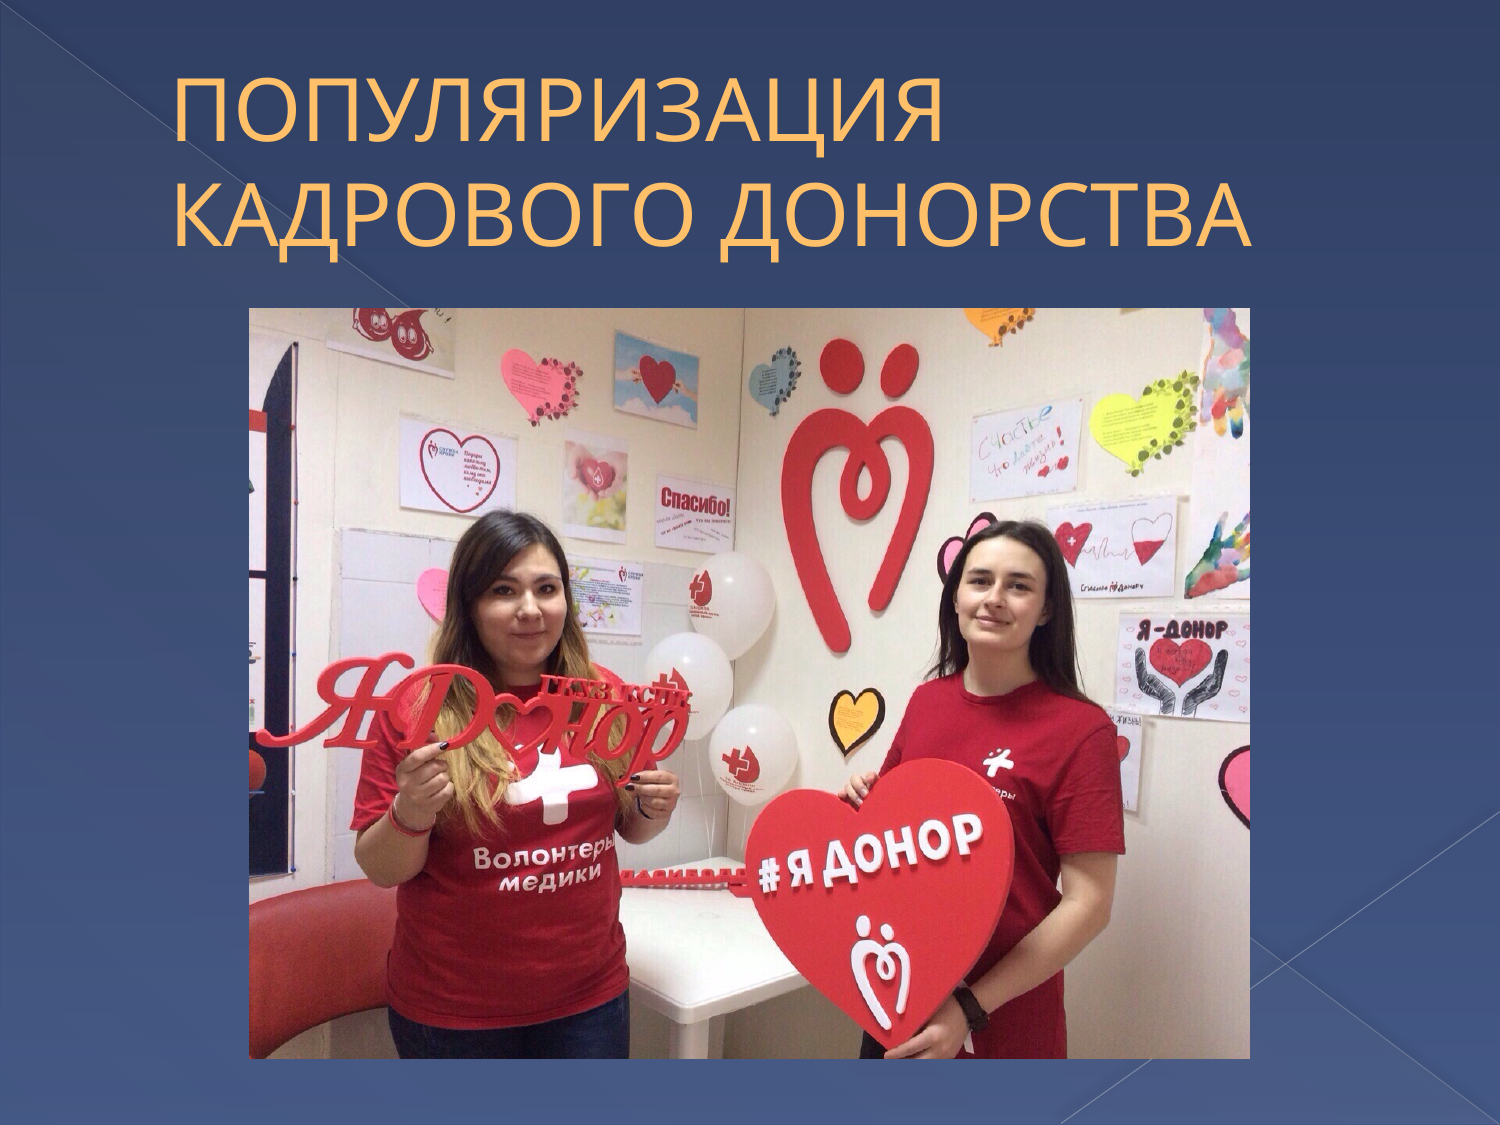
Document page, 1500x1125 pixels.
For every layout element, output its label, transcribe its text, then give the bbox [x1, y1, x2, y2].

title ПОПУЛЯРИЗАЦИЯ КАДРОВОГО ДОНОРСТВА [75, 43, 1425, 274]
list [249, 308, 1251, 1060]
